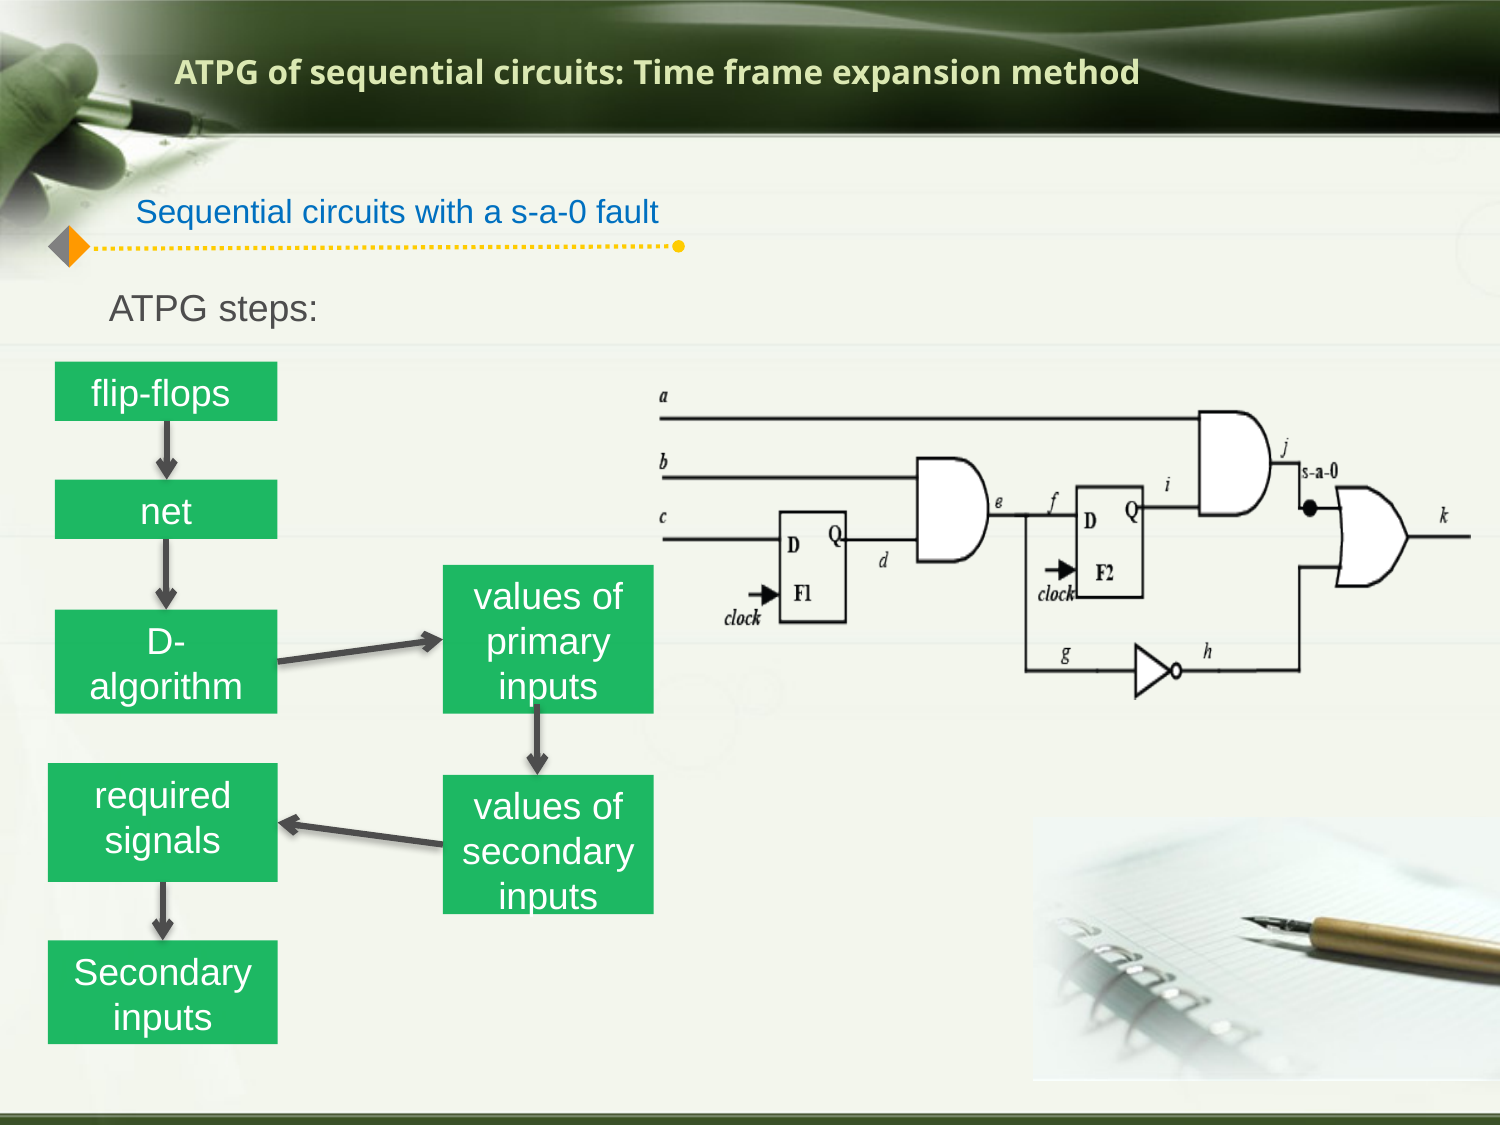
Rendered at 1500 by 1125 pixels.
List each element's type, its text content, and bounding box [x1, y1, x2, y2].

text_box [277, 822, 444, 845]
text_box values of secondary inputs [442, 774, 654, 915]
text_box D-algorithm [54, 609, 278, 714]
text_box net [54, 479, 117, 539]
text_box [277, 639, 444, 662]
text_box values of primary inputs [442, 564, 654, 714]
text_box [122, 452, 274, 604]
text_box Sequential circuits with a s-a-0 fault [111, 183, 684, 238]
title ATPG of sequential circuits: Time frame expansion method [159, 66, 1471, 116]
text_box Secondary inputs [47, 940, 278, 1045]
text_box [53, 231, 679, 262]
text_box flip-flops [54, 361, 278, 421]
text_box required signals [47, 763, 278, 882]
picture [0, 0, 1500, 1125]
text_box ATPG steps: [93, 276, 845, 337]
